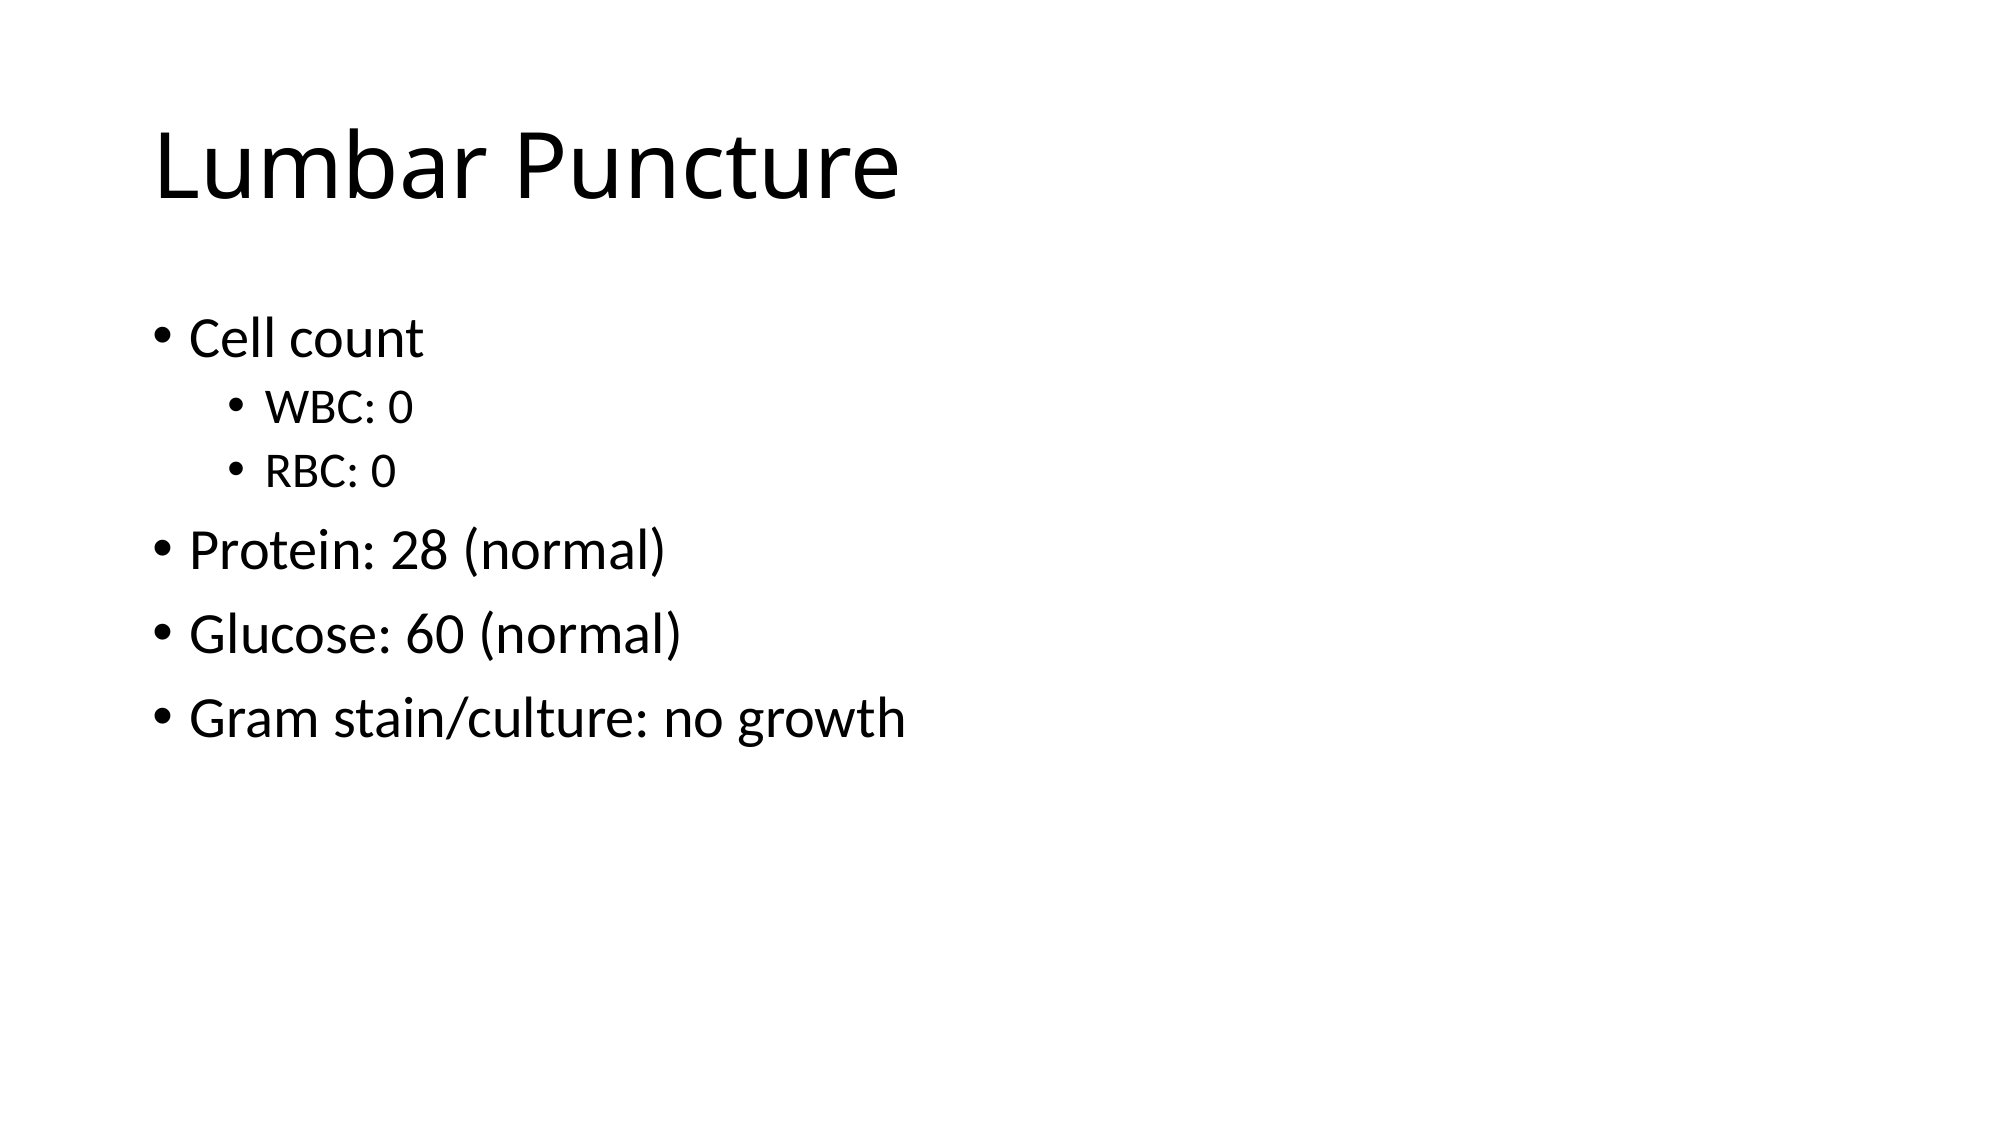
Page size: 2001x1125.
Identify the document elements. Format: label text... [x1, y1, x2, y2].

list Cell count WBC: 0 RBC: 0 Protein: 28 (normal) Glucose: 60 (normal) Gram stain/culture: no growth [137, 299, 1863, 1014]
title Lumbar Puncture [137, 59, 1863, 278]
